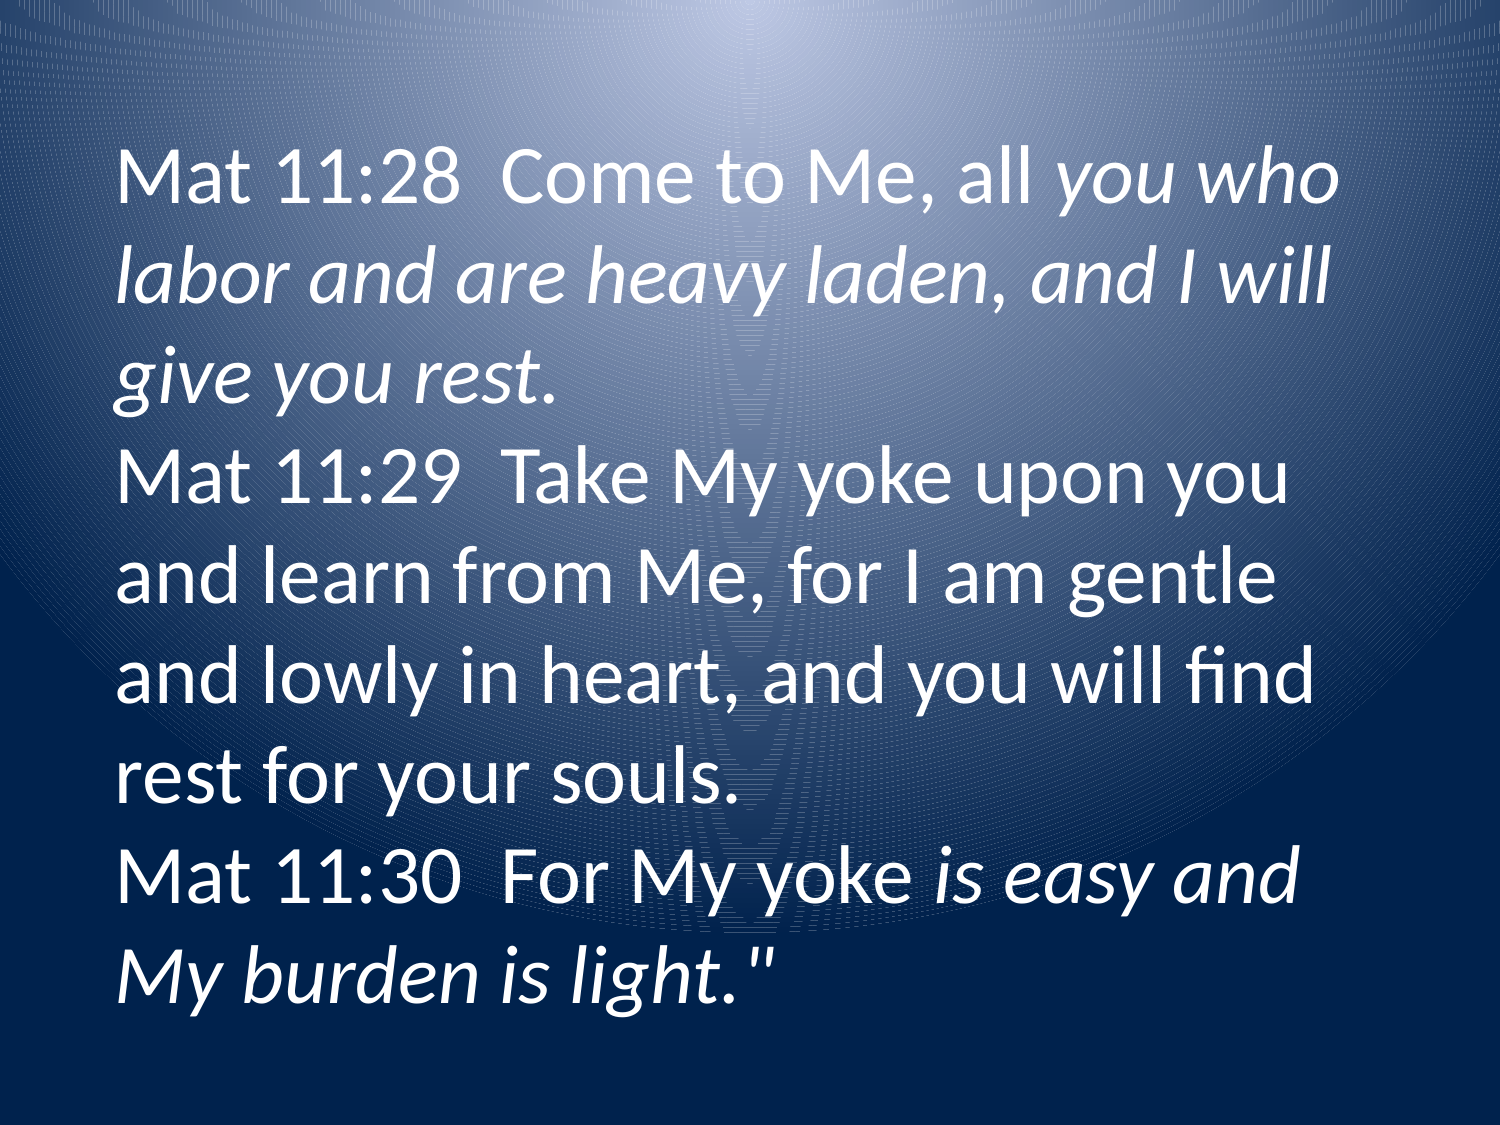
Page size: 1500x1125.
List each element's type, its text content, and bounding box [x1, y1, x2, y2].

text_box Mat 11:28 Come to Me, all you who labor and are heavy laden, and I will give you rest. Mat 11:29 Take My yoke upon you and learn from Me, for I am gentle and lowly in heart, and you will find rest for your souls. Mat 11:30 For My yoke is easy and My burden is light." [99, 112, 1400, 1028]
